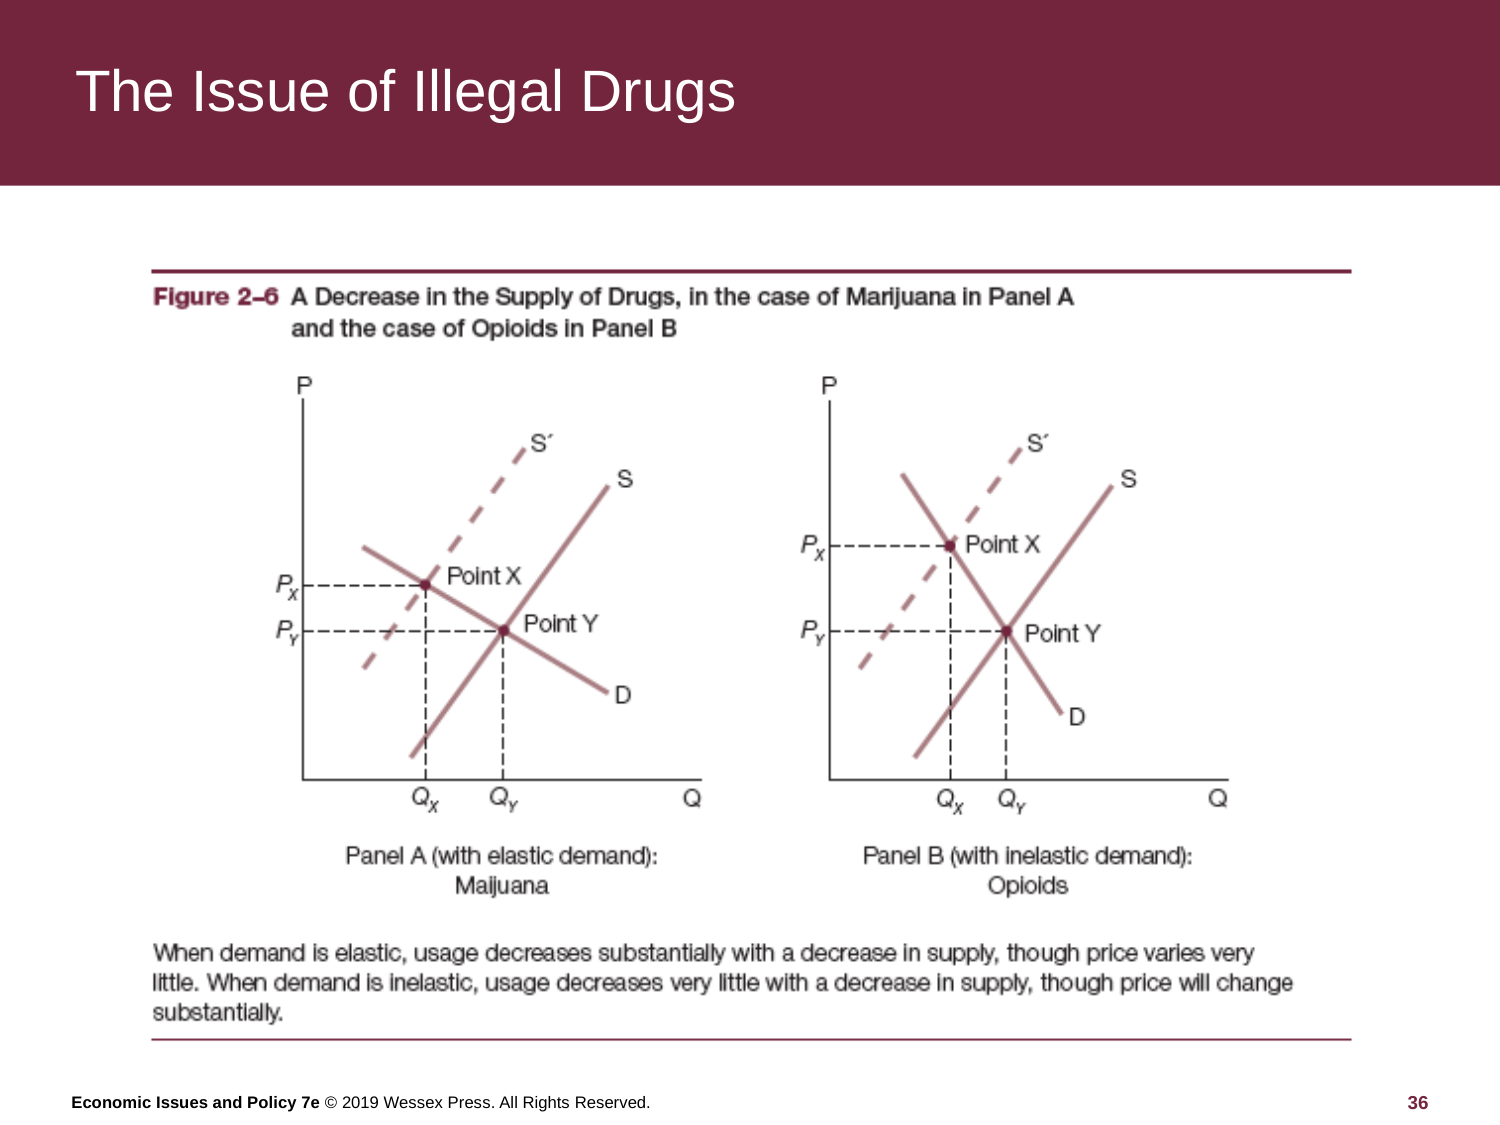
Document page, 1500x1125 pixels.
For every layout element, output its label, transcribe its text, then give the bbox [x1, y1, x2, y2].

picture [142, 262, 1358, 1051]
title The Issue of Illegal Drugs [0, 0, 1500, 186]
